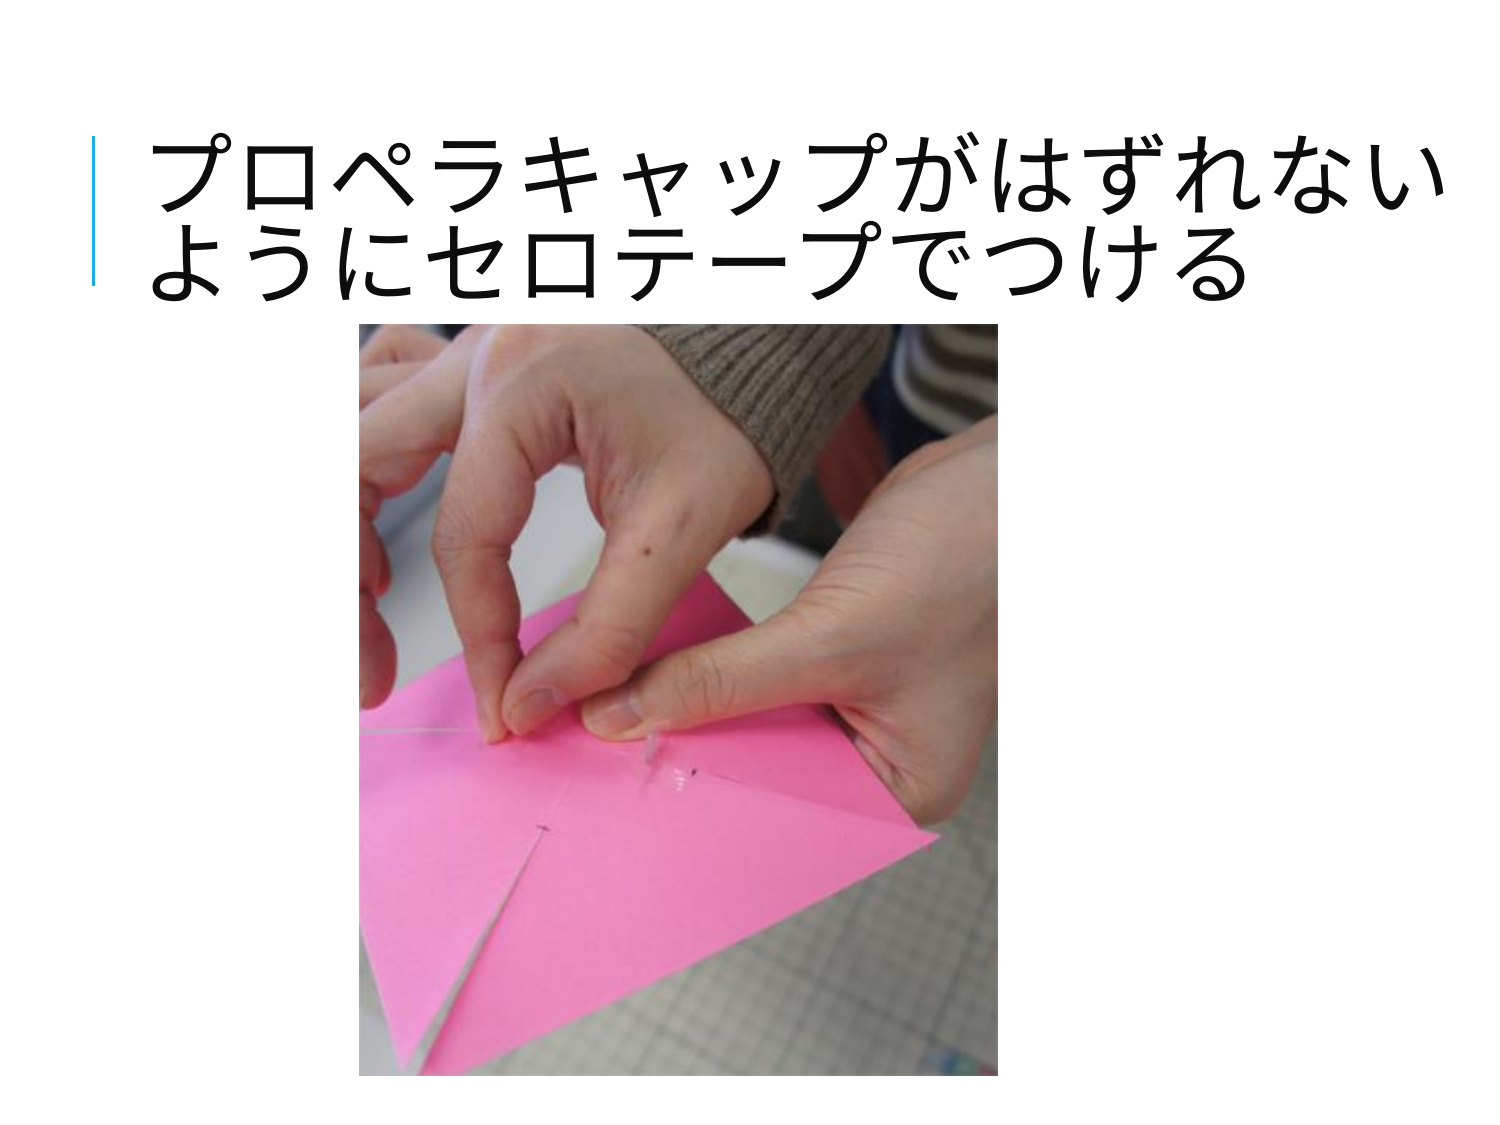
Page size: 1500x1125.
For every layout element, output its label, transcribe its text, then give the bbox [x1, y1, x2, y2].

title プロペラキャップがはずれないようにセロテープでつける [126, 112, 1473, 342]
picture [359, 324, 998, 1076]
